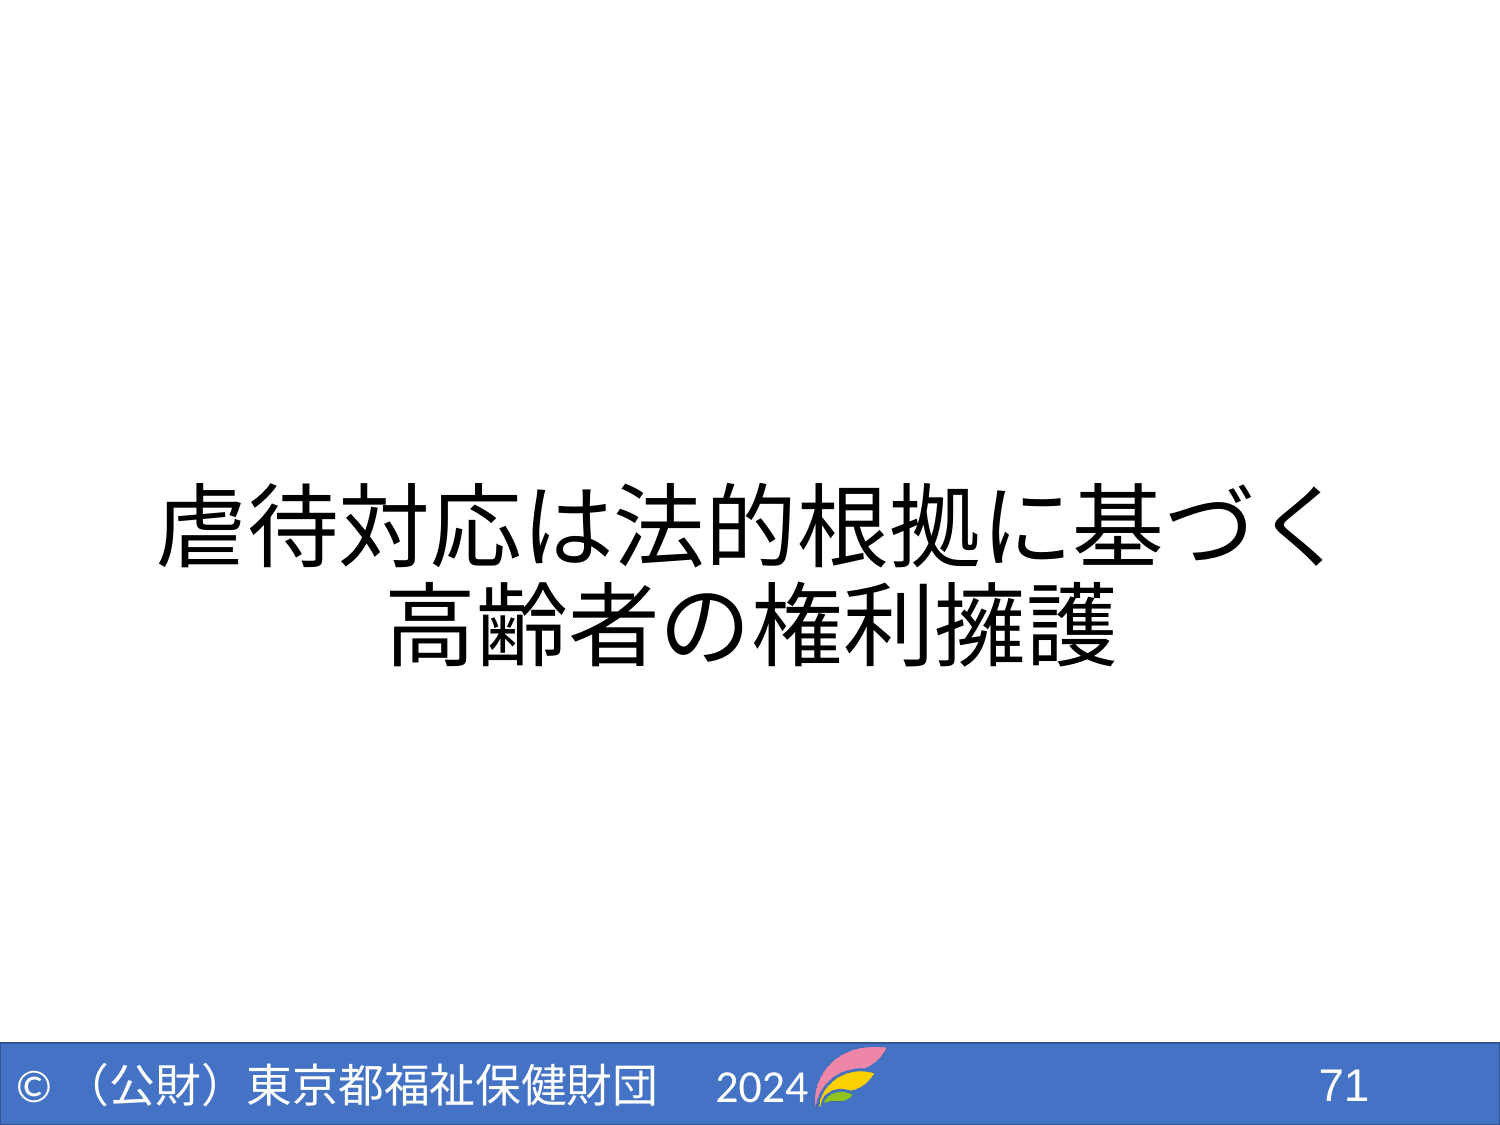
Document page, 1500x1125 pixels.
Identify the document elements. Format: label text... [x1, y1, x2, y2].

picture [809, 1042, 890, 1114]
title 虐待対応は法的根拠に基づく 高齢者の権利擁護 [76, 467, 1427, 693]
